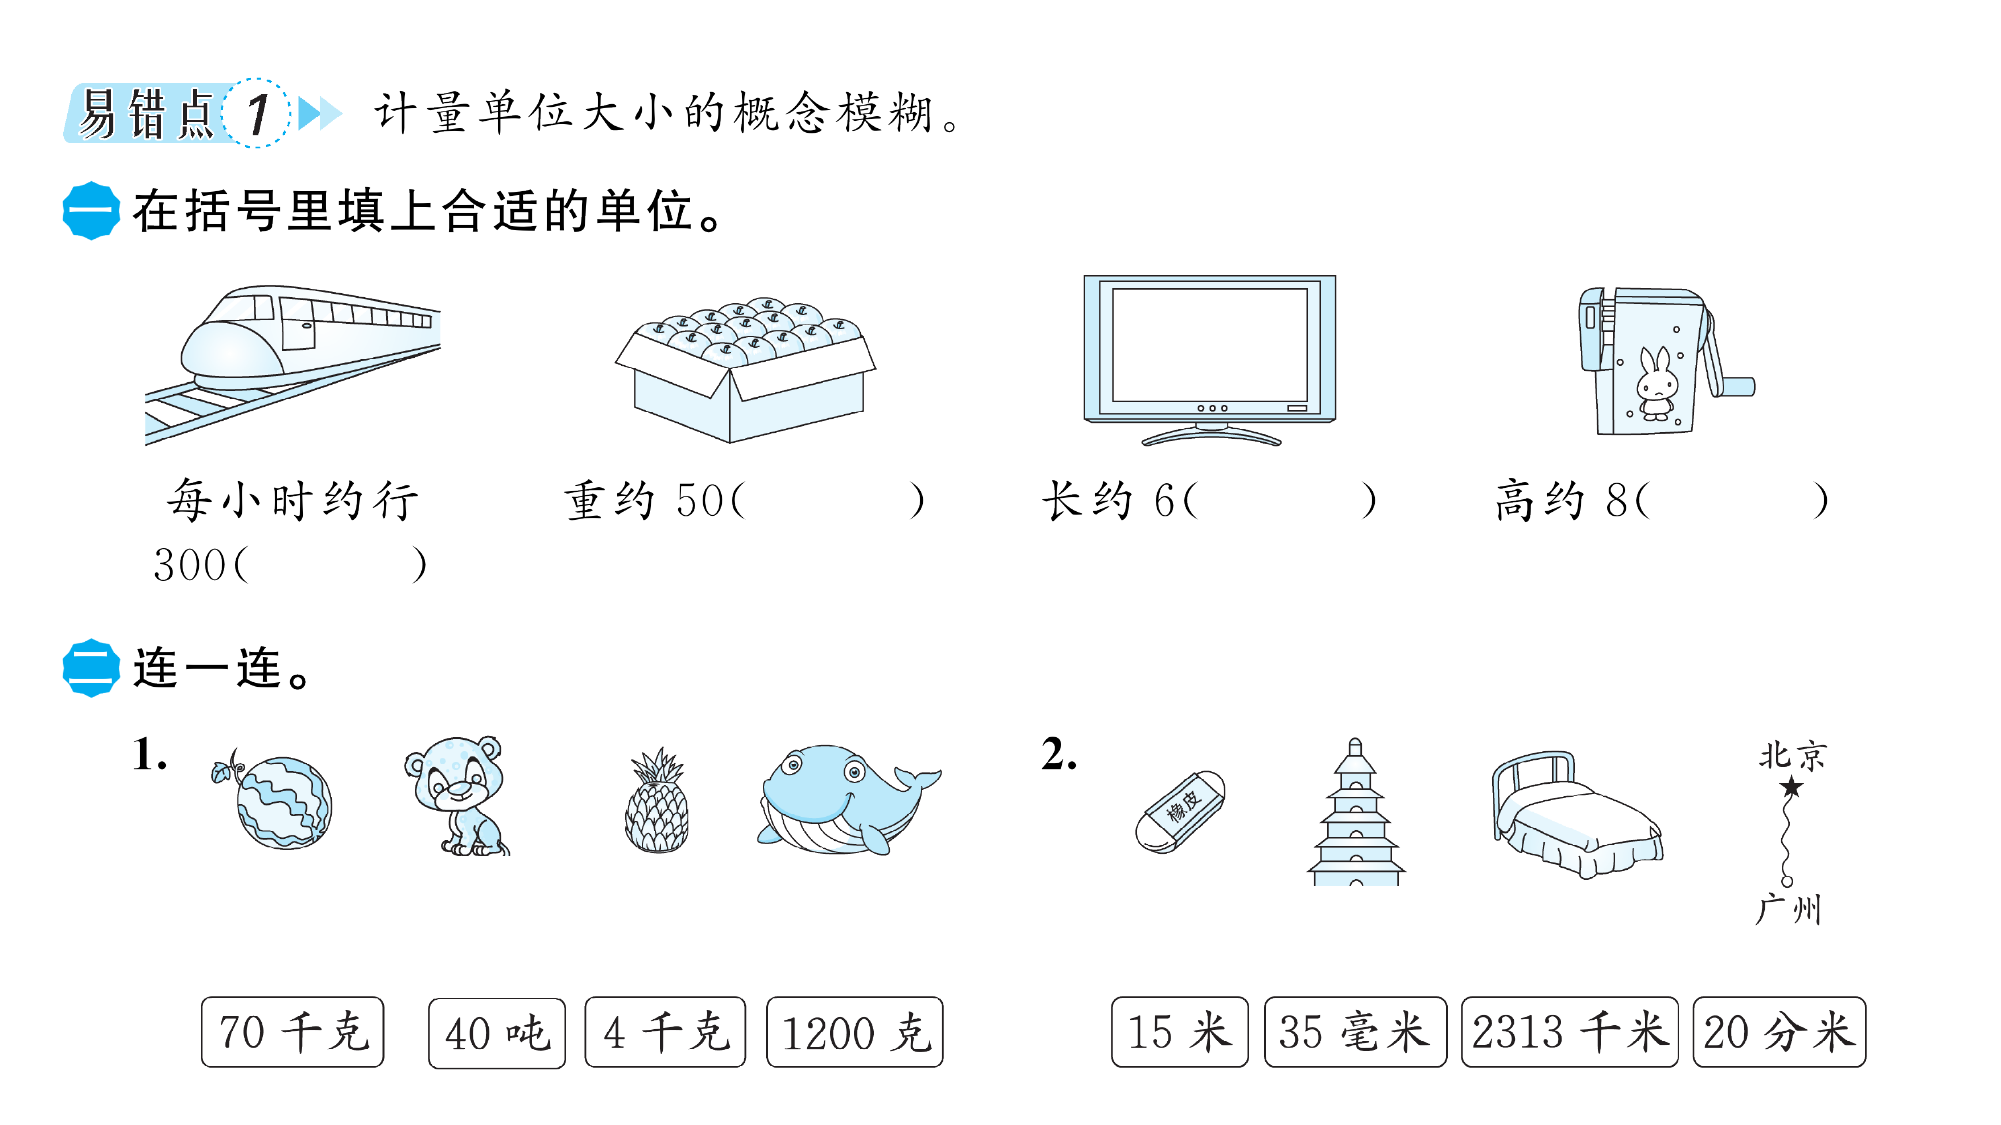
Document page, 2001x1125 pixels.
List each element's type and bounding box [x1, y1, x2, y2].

picture [58, 615, 1949, 1091]
picture [58, 58, 1949, 599]
